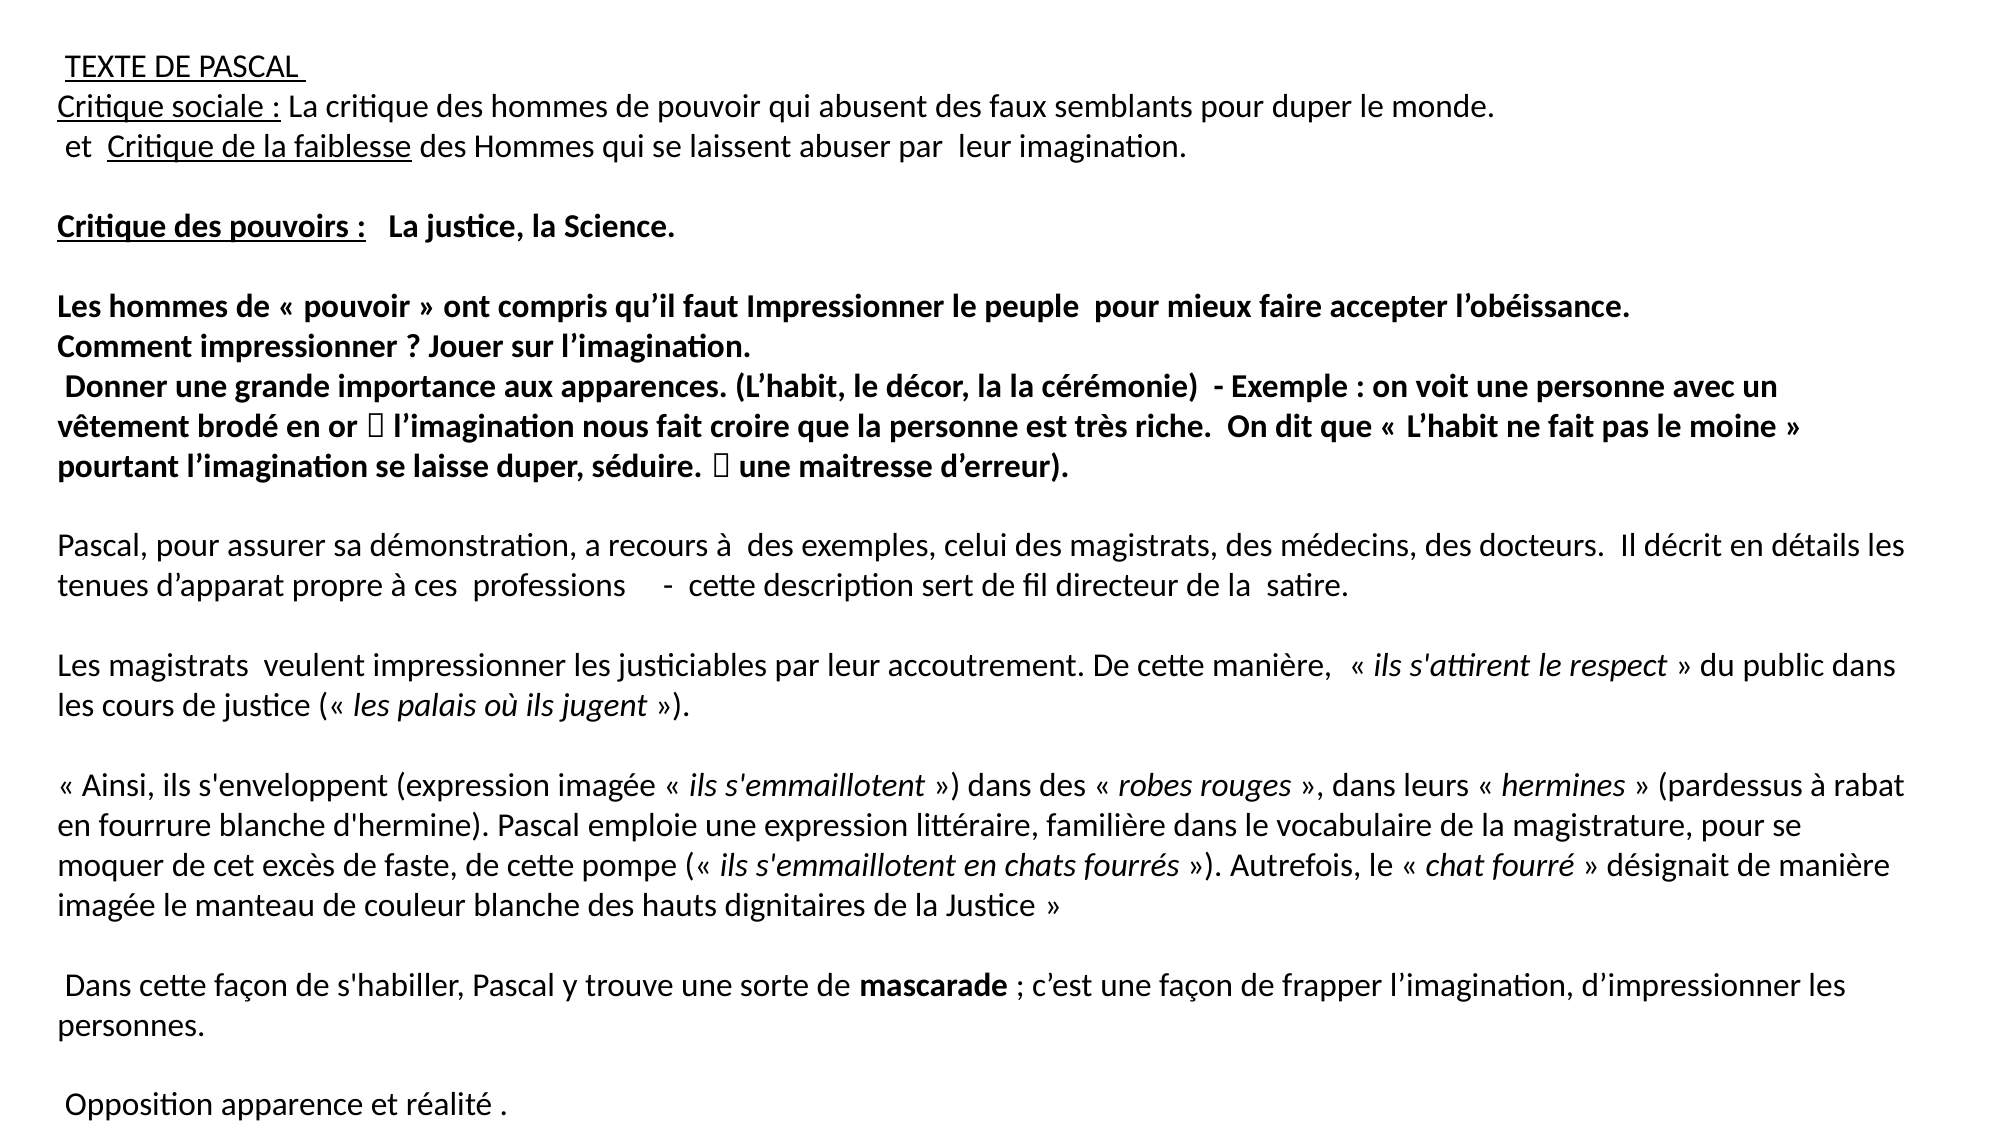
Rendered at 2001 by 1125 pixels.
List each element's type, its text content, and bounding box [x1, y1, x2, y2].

text_box TEXTE DE PASCAL Critique sociale : La critique des hommes de pouvoir qui abusent des faux semblants pour duper le monde. et Critique de la faiblesse des Hommes qui se laissent abuser par leur imagination. Critique des pouvoirs : La justice, la Science. Les hommes de « pouvoir » ont compris qu’il faut Impressionner le peuple pour mieux faire accepter l’obéissance. Comment impressionner ? Jouer sur l’imagination. Donner une grande importance aux apparences. (L’habit, le décor, la la cérémonie) - Exemple : on voit une personne avec un vêtement brodé en or  l’imagination nous fait croire que la personne est très riche. On dit que « L’habit ne fait pas le moine » pourtant l’imagination se laisse duper, séduire.  une maitresse d’erreur). Pascal, pour assurer sa démonstration, a recours à des exemples, celui des magistrats, des médecins, des docteurs. Il décrit en détails les tenues d’apparat propre à ces professions - cette description sert de fil directeur de la satire. Les magistrats veulent impressionner les justiciables par leur accoutrement. De cette manière, « ils s'attirent le respect » du public dans les cours de justice (« les palais où ils jugent »). « Ainsi, ils s'enveloppent (expression imagée « ils s'emmaillotent ») dans des « robes rouges », dans leurs « hermines » (pardessus à rabat en fourrure blanche d'hermine). Pascal emploie une expression littéraire, familière dans le vocabulaire de la magistrature, pour se moquer de cet excès de faste, de cette pompe (« ils s'emmaillotent en chats fourrés »). Autrefois, le « chat fourré » désignait de manière imagée le manteau de couleur blanche des hauts dignitaires de la Justice » Dans cette façon de s'habiller, Pascal y trouve une sorte de mascarade ; c’est une façon de frapper l’imagination, d’impressionner les personnes. Opposition apparence et réalité . S’ils avaient la vraie justice pour les magistrats – Leurs décisions sont loin d’être juste. De cette manière, les gens de la Cour trompent leur monde : sans l'aspect somptueux de ces costumes judiciaires, « jamais ils n'auraient dupé le monde qui ne peut résister à cette montre si authentique ». La « montre » dont il est question ici, c'est « l'ostentation » : ils cherchent à attirer l'attention sur eux, sur la dignité de leur rang ou de leur fonction. L'adjectif « authentique » et l'adverbe d'intensité « si » ont une valeur ironique. C'est une antiphrase : Pascal pense tout le contraire de ce qu'il prétend dire, pour lui, cette manière d'étaler le luxe de leurs parures vise à duper les gens. Les juges le savent trop bien, ils « ont bien connu ce mystère », jugeant que cette façon de se vêtir (hyperbole « cet appareil auguste »), somme toute, « était fort nécessaire » pour impressionner ceux qui avaient affaire avec l'institution judiciaire. Pour l'auteur, ces toges, ces robes, ne sont que de « vains instruments qui frappent l'imagination ». L'emploi de l'adjectif péjoratif « vain » (avec le sens de faux, d'illusoire, tout ce qui dénote de la vanité) est nettement dépréciatif. S’ils avaient le vrai art de guérir pour les médecins. L’exemple du médecin est plus bref mais tout aussi satirique ( s’ils avaient le véritable art de guérir). . On peut généraliser la pensée de Pascal à l’ensemble de la société : Le jeu de l'être du paraître...L'hypocrisie sociale, ce jeu des simulacres, fonde toutes les relations humaines dans cette société hiérarchisée. Pour être, il faut paraître. ont des fonctions, des rôles. Tout, finalement, n'est que fausse monnaie dans ce monde. La fausse grandeur, pour Pascal, est une vraie petitesse d’esprit. Critique des Hommes : « faibles d’esprit » ; incapable de bien raisonner ; séduit par les apparences ; ils se laissent submerger par l’imagination. [42, 37, 1926, 1125]
